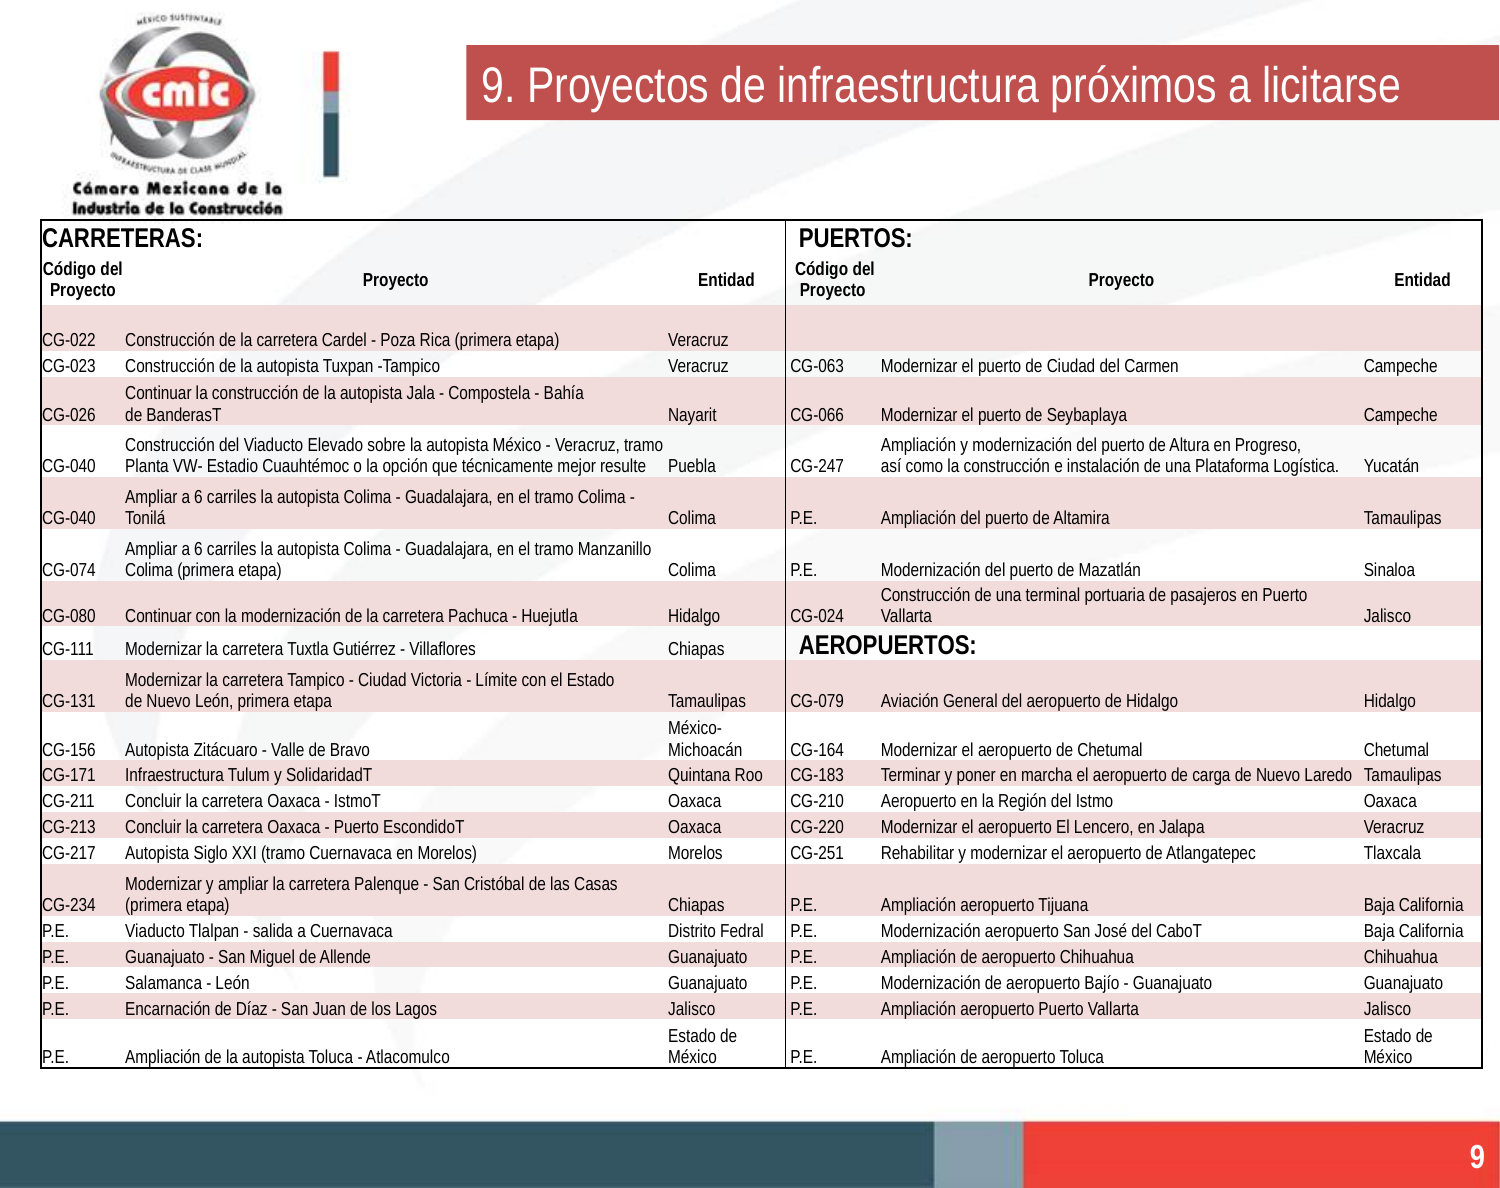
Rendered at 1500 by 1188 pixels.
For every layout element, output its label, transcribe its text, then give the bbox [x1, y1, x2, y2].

table_cell P.E. [42, 967, 124, 993]
table_cell CG-217 [42, 838, 124, 864]
table_cell Distrito Fedral [667, 916, 785, 942]
table_cell Jalisco [667, 993, 785, 1019]
table_cell CG-213 [42, 812, 124, 838]
table_header [667, 221, 785, 253]
table_cell Guanajuato [667, 967, 785, 993]
table_cell Modernizar la carretera Tampico - Ciudad Victoria - Límite con el Estado de Nuevo León, primera etapa [124, 660, 667, 712]
table_cell Entidad [667, 253, 785, 305]
table_header PUERTOS: [786, 221, 1363, 253]
table_cell Tamaulipas [1363, 760, 1481, 786]
table_cell Aeropuerto en la Región del Istmo [880, 786, 1363, 812]
table_cell Ampliar a 6 carriles la autopista Colima - Guadalajara, en el tramo Manzanillo Colima (primera etapa) [124, 529, 667, 581]
table_cell CG-164 [786, 712, 880, 760]
table_cell P.E. [42, 1019, 124, 1067]
table_cell Construcción del Viaducto Elevado sobre la autopista México - Veracruz, tramo Planta VW- Estadio Cuauhtémoc o la opción que técnicamente mejor resulte [124, 425, 667, 477]
table_cell Modernizar y ampliar la carretera Palenque - San Cristóbal de las Casas (primera etapa) [124, 864, 667, 916]
table_cell Continuar la construcción de la autopista Jala - Compostela - Bahía de BanderasT [124, 377, 667, 425]
table_cell Proyecto [124, 253, 667, 305]
table_cell México-Michoacán [667, 712, 785, 760]
table_cell Modernizar el puerto de Seybaplaya [880, 377, 1363, 425]
table_cell Ampliación aeropuerto Puerto Vallarta [880, 993, 1363, 1019]
table_cell Proyecto [880, 253, 1363, 305]
table_cell Modernización aeropuerto San José del CaboT [880, 916, 1363, 942]
table_cell Modernización de aeropuerto Bajío - Guanajuato [880, 967, 1363, 993]
table_cell Aviación General del aeropuerto de Hidalgo [880, 660, 1363, 712]
table_cell Hidalgo [1363, 660, 1481, 712]
table_cell CG-074 [42, 529, 124, 581]
table_cell Hidalgo [667, 581, 785, 626]
table_cell Jalisco [1363, 581, 1481, 626]
table_cell Encarnación de Díaz - San Juan de los Lagos [124, 993, 667, 1019]
table_cell Baja California [1363, 864, 1481, 916]
table_cell Oaxaca [667, 812, 785, 838]
table_cell Tlaxcala [1363, 838, 1481, 864]
table_cell Yucatán [1363, 425, 1481, 477]
table_cell Entidad [1363, 253, 1481, 305]
table_cell Quintana Roo [667, 760, 785, 786]
table_header CARRETERAS: [42, 221, 667, 253]
table_cell CG-156 [42, 712, 124, 760]
table_cell Chetumal [1363, 712, 1481, 760]
table_cell CG-111 [42, 626, 124, 660]
table_cell Ampliación de aeropuerto Chihuahua [880, 942, 1363, 967]
table_cell CG-171 [42, 760, 124, 786]
picture [0, 0, 1500, 1188]
table_header [1363, 221, 1481, 253]
table_cell P.E. [786, 1019, 880, 1067]
table_cell Estado de México [667, 1019, 785, 1067]
table_cell P.E. [42, 942, 124, 967]
table_cell Rehabilitar y modernizar el aeropuerto de Atlangatepec [880, 838, 1363, 864]
table_cell [880, 305, 1363, 351]
table_cell Infraestructura Tulum y SolidaridadT [124, 760, 667, 786]
table_cell CG-040 [42, 425, 124, 477]
table_cell P.E. [786, 477, 880, 529]
table_cell Ampliación de la autopista Toluca - Atlacomulco [124, 1019, 667, 1067]
table_cell Colima [667, 529, 785, 581]
table_cell CG-066 [786, 377, 880, 425]
table_cell Autopista Zitácuaro - Valle de Bravo [124, 712, 667, 760]
table_cell Código del Proyecto [42, 253, 124, 305]
table_cell Terminar y poner en marcha el aeropuerto de carga de Nuevo Laredo [880, 760, 1363, 786]
table_cell [1363, 626, 1481, 660]
text_box 9. Proyectos de infraestructura próximos a licitarse [466, 45, 1500, 121]
table_cell Oaxaca [667, 786, 785, 812]
table_cell CG-210 [786, 786, 880, 812]
table_cell CG-247 [786, 425, 880, 477]
table_cell P.E. [42, 993, 124, 1019]
table_cell Modernizar el aeropuerto El Lencero, en Jalapa [880, 812, 1363, 838]
table_cell Nayarit [667, 377, 785, 425]
table_cell Tamaulipas [667, 660, 785, 712]
table_cell Viaducto Tlalpan - salida a Cuernavaca [124, 916, 667, 942]
table_cell Veracruz [667, 305, 785, 351]
table_cell Modernizar la carretera Tuxtla Gutiérrez - Villaflores [124, 626, 667, 660]
table_cell Ampliación aeropuerto Tijuana [880, 864, 1363, 916]
table_cell CG-080 [42, 581, 124, 626]
table_cell CG-251 [786, 838, 880, 864]
table_cell Campeche [1363, 351, 1481, 377]
table_cell CG-024 [786, 581, 880, 626]
table_cell CG-063 [786, 351, 880, 377]
table_cell CG-234 [42, 864, 124, 916]
table_cell Modernización del puerto de Mazatlán [880, 529, 1363, 581]
table_cell Baja California [1363, 916, 1481, 942]
table_cell CG-040 [42, 477, 124, 529]
table_cell Oaxaca [1363, 786, 1481, 812]
table_cell P.E. [786, 529, 880, 581]
table_cell Colima [667, 477, 785, 529]
table_cell CG-220 [786, 812, 880, 838]
table_cell P.E. [786, 993, 880, 1019]
table_cell P.E. [42, 916, 124, 942]
table_cell Construcción de la autopista Tuxpan -Tampico [124, 351, 667, 377]
table_cell Autopista Siglo XXI (tramo Cuernavaca en Morelos) [124, 838, 667, 864]
table_cell Veracruz [1363, 812, 1481, 838]
table_cell P.E. [786, 942, 880, 967]
table_cell P.E. [786, 967, 880, 993]
text_box [1126, 1005, 1485, 1116]
table_cell [1363, 305, 1481, 351]
table_cell Morelos [667, 838, 785, 864]
table_cell Campeche [1363, 377, 1481, 425]
table_cell Código del Proyecto [786, 253, 880, 305]
table_cell Chiapas [667, 864, 785, 916]
table_cell AEROPUERTOS: [786, 626, 1363, 660]
table_cell Guanajuato [667, 942, 785, 967]
table_cell Ampliar a 6 carriles la autopista Colima - Guadalajara, en el tramo Colima - Tonilá [124, 477, 667, 529]
table_cell Construcción de una terminal portuaria de pasajeros en Puerto Vallarta [880, 581, 1363, 626]
table_cell CG-183 [786, 760, 880, 786]
table_cell Construcción de la carretera Cardel - Poza Rica (primera etapa) [124, 305, 667, 351]
table_cell Jalisco [1363, 993, 1481, 1019]
table_cell P.E. [786, 864, 880, 916]
table_cell Continuar con la modernización de la carretera Pachuca - Huejutla [124, 581, 667, 626]
table_cell CG-131 [42, 660, 124, 712]
table_cell Concluir la carretera Oaxaca - IstmoT [124, 786, 667, 812]
table_cell Chihuahua [1363, 942, 1481, 967]
table_cell Chiapas [667, 626, 785, 660]
table_cell Guanajuato - San Miguel de Allende [124, 942, 667, 967]
table_cell Puebla [667, 425, 785, 477]
table_cell CG-026 [42, 377, 124, 425]
table_cell Guanajuato [1363, 967, 1481, 993]
table_cell CG-023 [42, 351, 124, 377]
text_box 9 [1437, 1123, 1500, 1188]
table_cell Sinaloa [1363, 529, 1481, 581]
table_cell [786, 305, 880, 351]
table_cell Modernizar el aeropuerto de Chetumal [880, 712, 1363, 760]
table_cell Veracruz [667, 351, 785, 377]
table_cell CG-211 [42, 786, 124, 812]
table_cell Estado de México [1363, 1019, 1481, 1067]
table_cell P.E. [786, 916, 880, 942]
table_cell CG-022 [42, 305, 124, 351]
table_cell Modernizar el puerto de Ciudad del Carmen [880, 351, 1363, 377]
table_cell Ampliación de aeropuerto Toluca [880, 1019, 1363, 1067]
table_cell Ampliación y modernización del puerto de Altura en Progreso, así como la construcción e instalación de una Plataforma Logística. [880, 425, 1363, 477]
table_cell Salamanca - León [124, 967, 667, 993]
table_cell Ampliación del puerto de Altamira [880, 477, 1363, 529]
table_cell CG-079 [786, 660, 880, 712]
table_cell Tamaulipas [1363, 477, 1481, 529]
table_cell Concluir la carretera Oaxaca - Puerto EscondidoT [124, 812, 667, 838]
